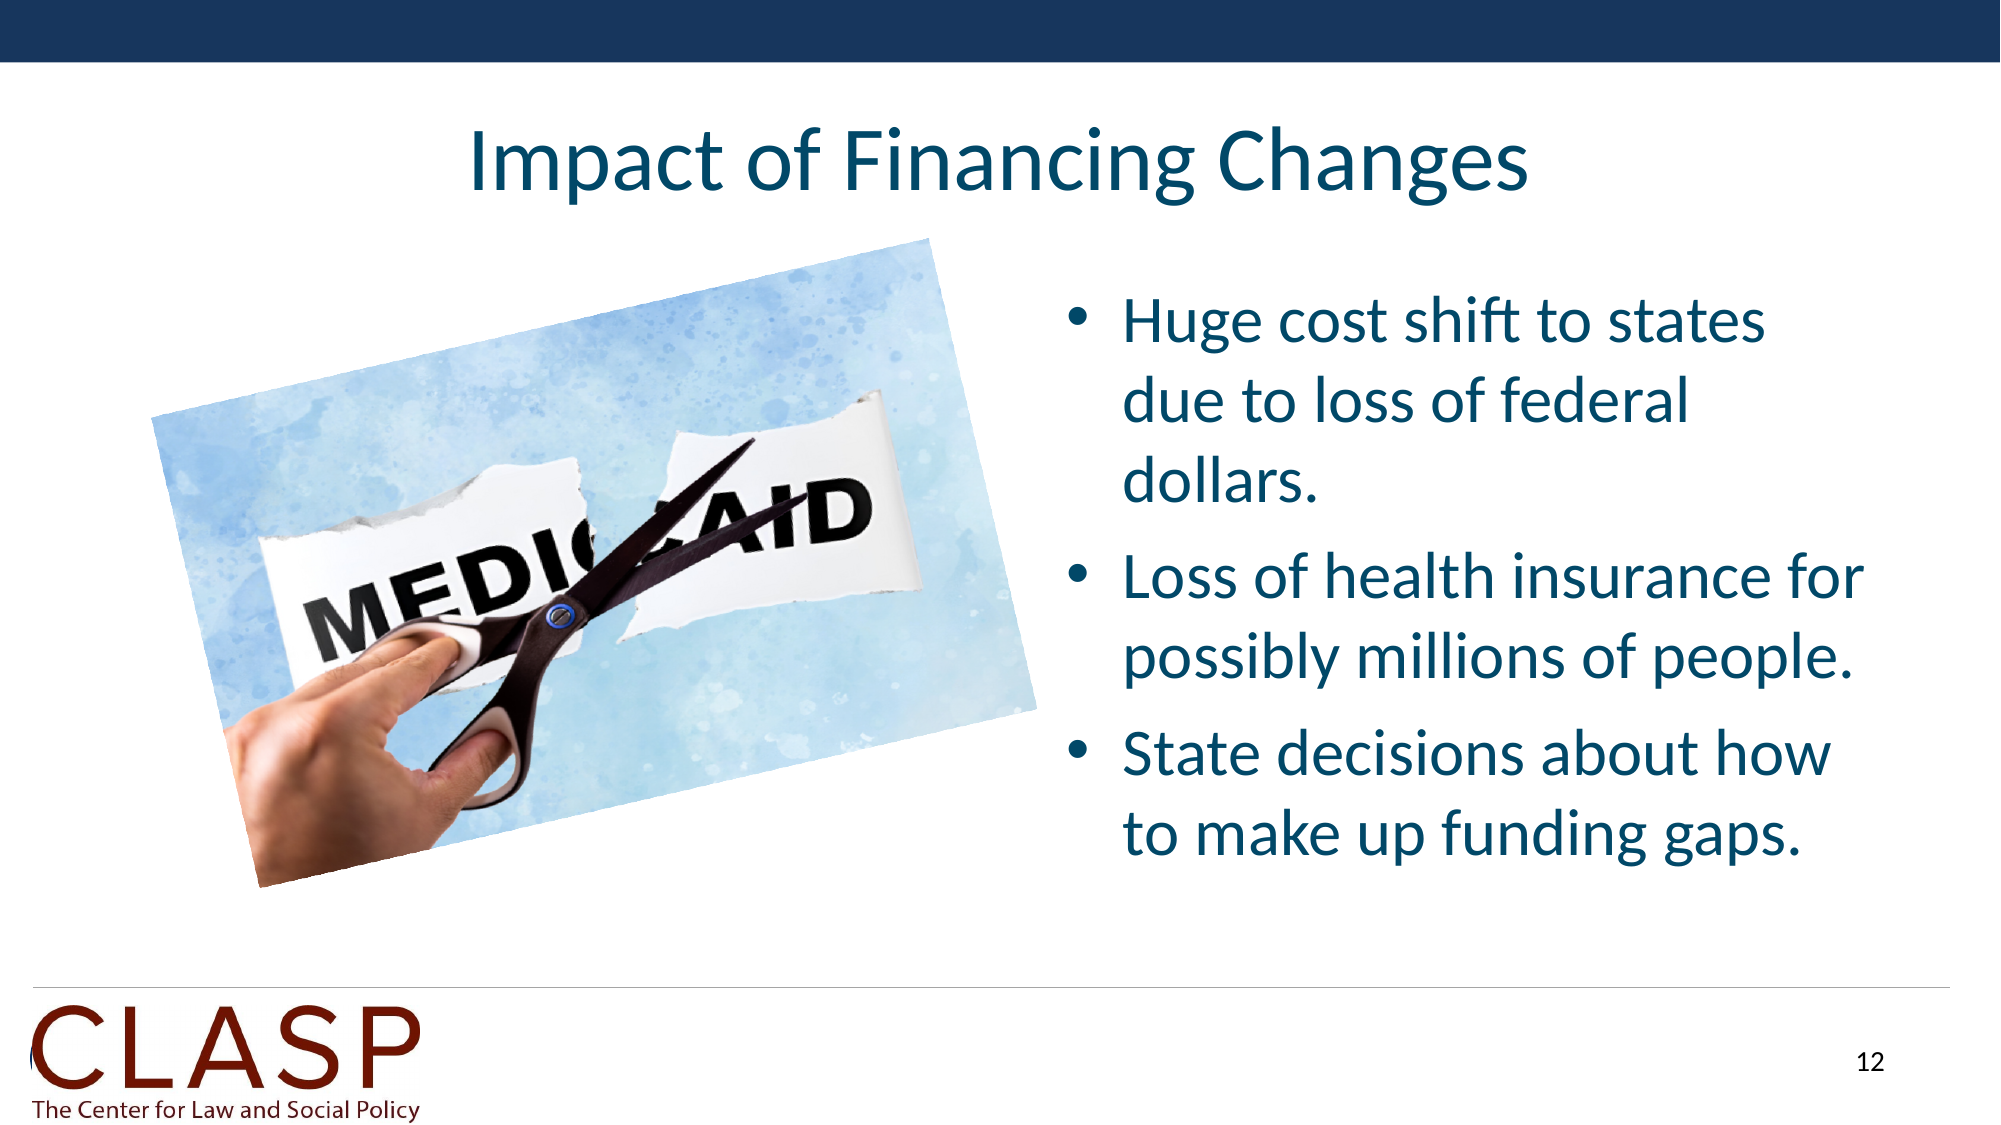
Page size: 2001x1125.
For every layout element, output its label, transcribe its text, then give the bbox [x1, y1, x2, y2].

title Impact of Financing Changes [99, 75, 1900, 233]
text_box Huge cost shift to states due to loss of federal dollars. Loss of health insurance for possibly millions of people. State decisions about how to make up funding gaps. [1051, 260, 1883, 884]
picture [152, 238, 1037, 887]
slide_number ‹#› [1704, 1034, 1900, 1095]
picture [30, 1005, 428, 1124]
